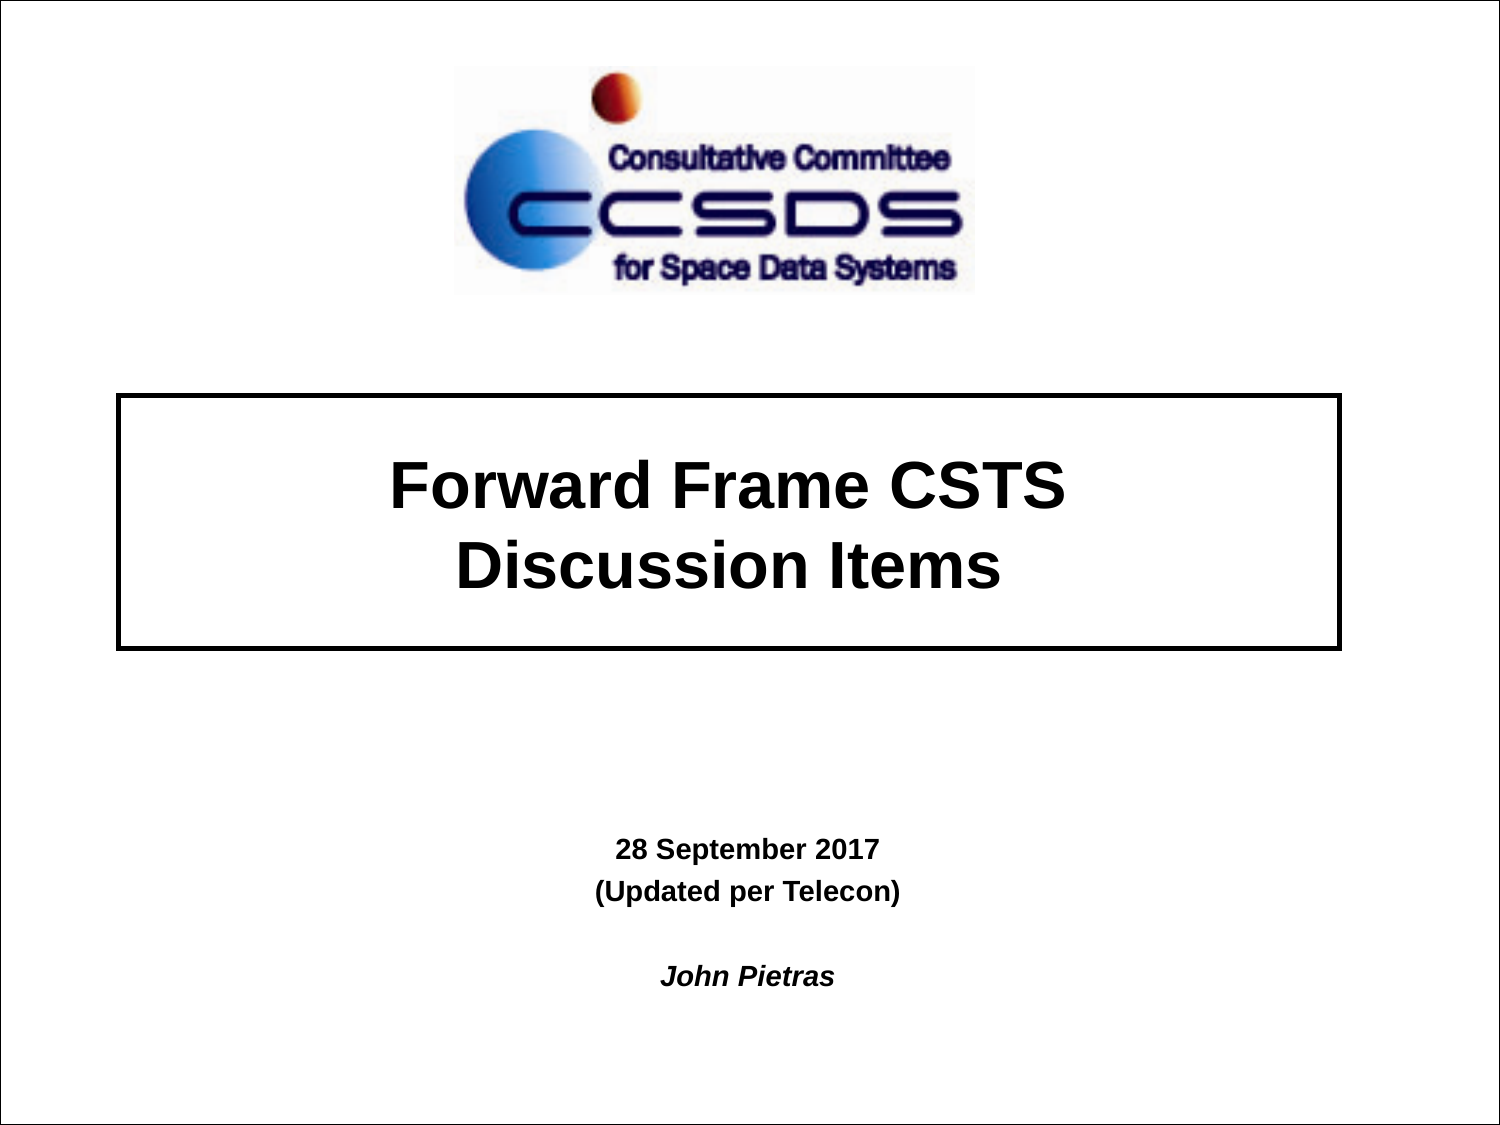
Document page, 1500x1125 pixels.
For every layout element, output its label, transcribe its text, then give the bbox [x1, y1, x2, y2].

subtitle 28 September 2017 (Updated per Telecon) John Pietras [125, 774, 1371, 1082]
picture [454, 66, 975, 295]
title Forward Frame CSTS Discussion Items [118, 395, 1340, 649]
